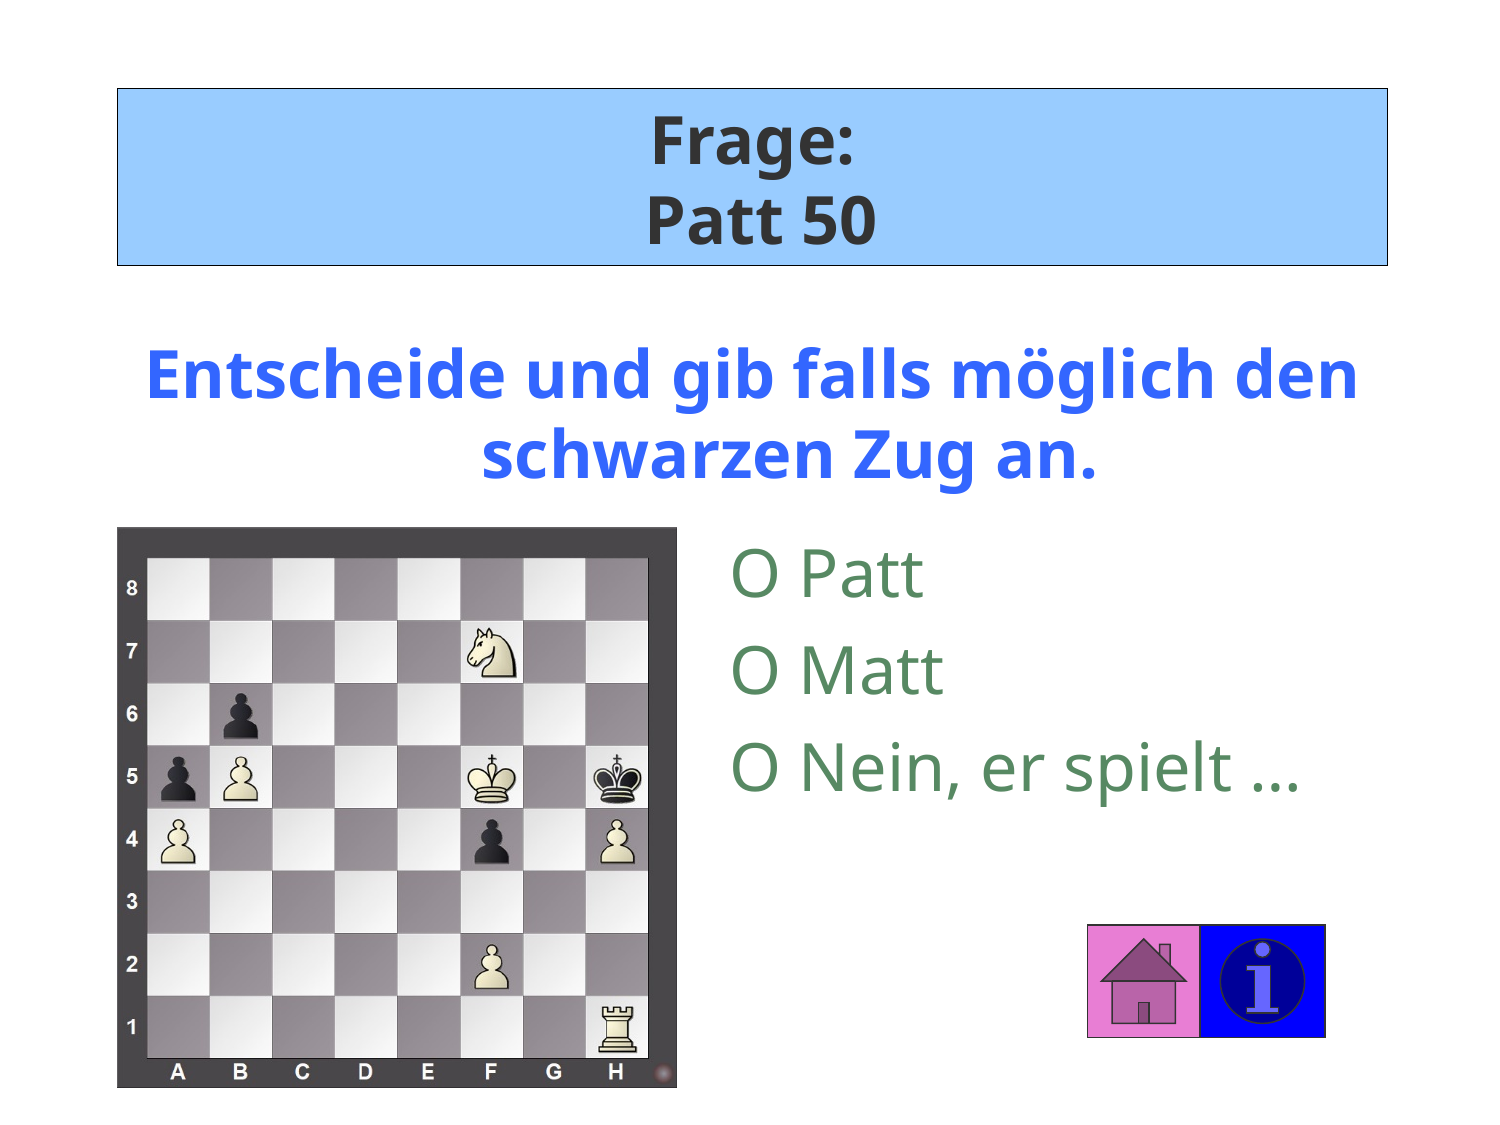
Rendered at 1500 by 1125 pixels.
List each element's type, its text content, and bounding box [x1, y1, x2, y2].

title Frage: Patt 50 [117, 88, 1388, 266]
text_box [1201, 924, 1326, 1038]
text_box [1087, 924, 1201, 1038]
text_box O Patt O Matt O Nein, er spielt … [714, 538, 1388, 835]
picture [117, 527, 677, 1088]
text_box Entscheide und gib falls möglich den schwarzen Zug an. [117, 324, 1388, 502]
